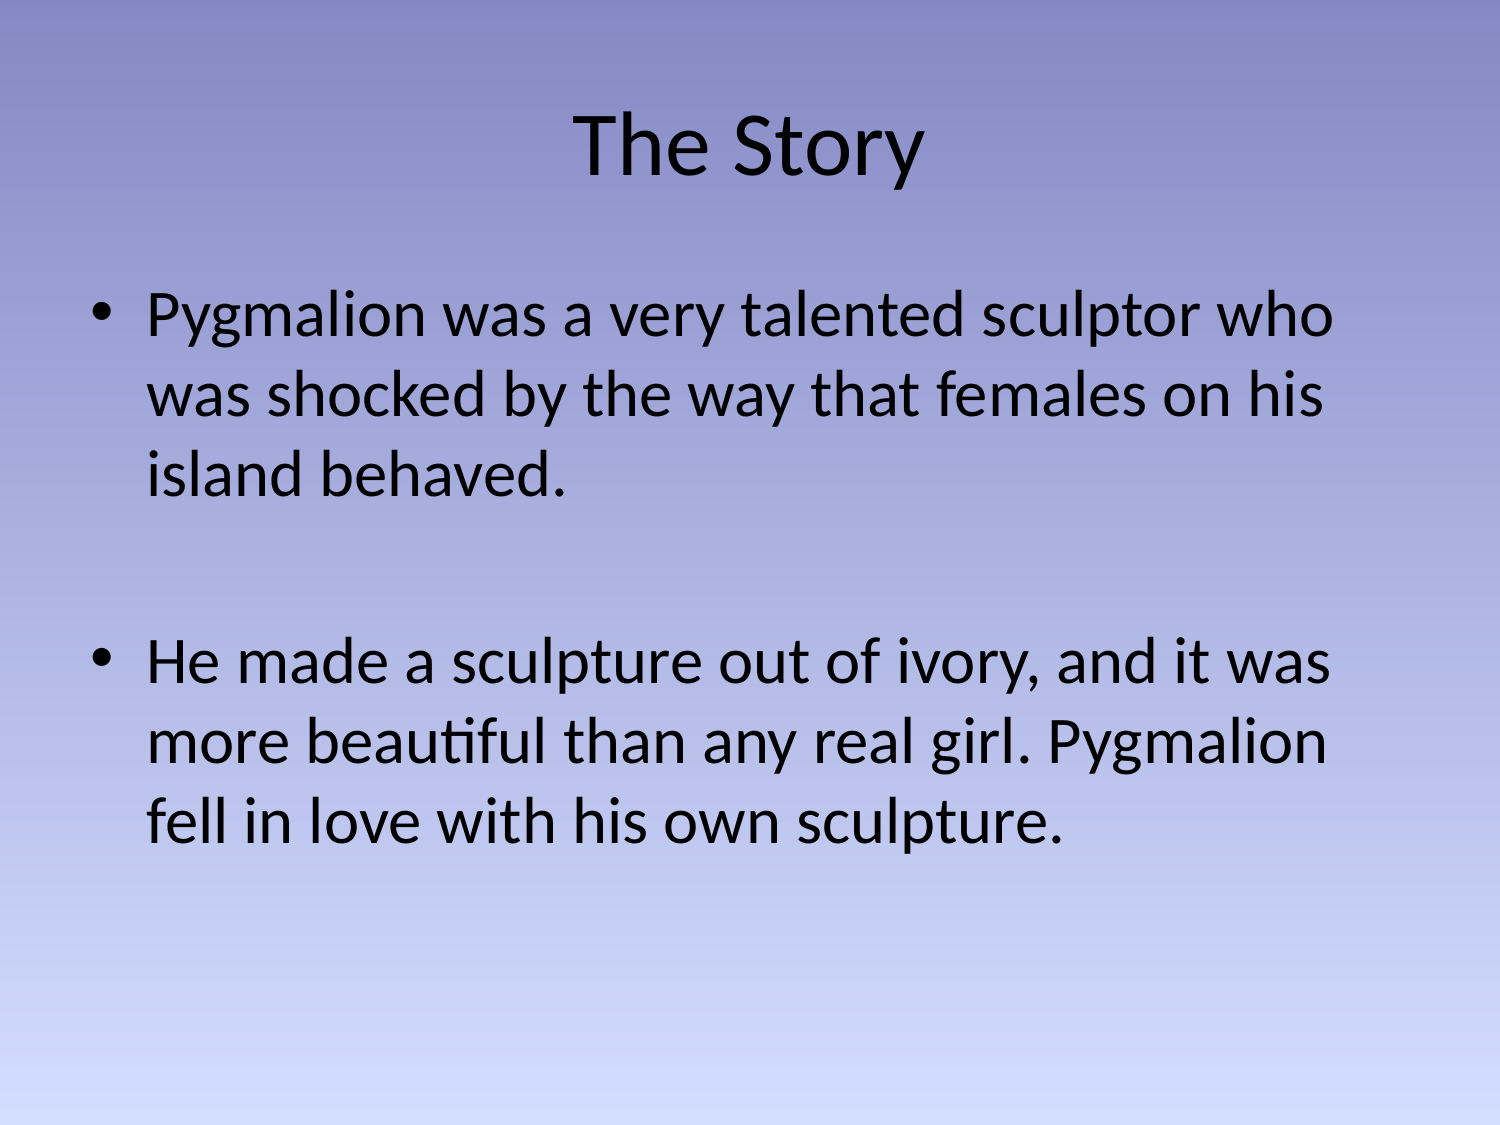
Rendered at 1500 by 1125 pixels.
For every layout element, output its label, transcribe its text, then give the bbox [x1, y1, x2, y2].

list Pygmalion was a very talented sculptor who was shocked by the way that females on his island behaved. He made a sculpture out of ivory, and it was more beautiful than any real girl. Pygmalion fell in love with his own sculpture. [75, 262, 1425, 1005]
title The Story [75, 45, 1425, 233]
